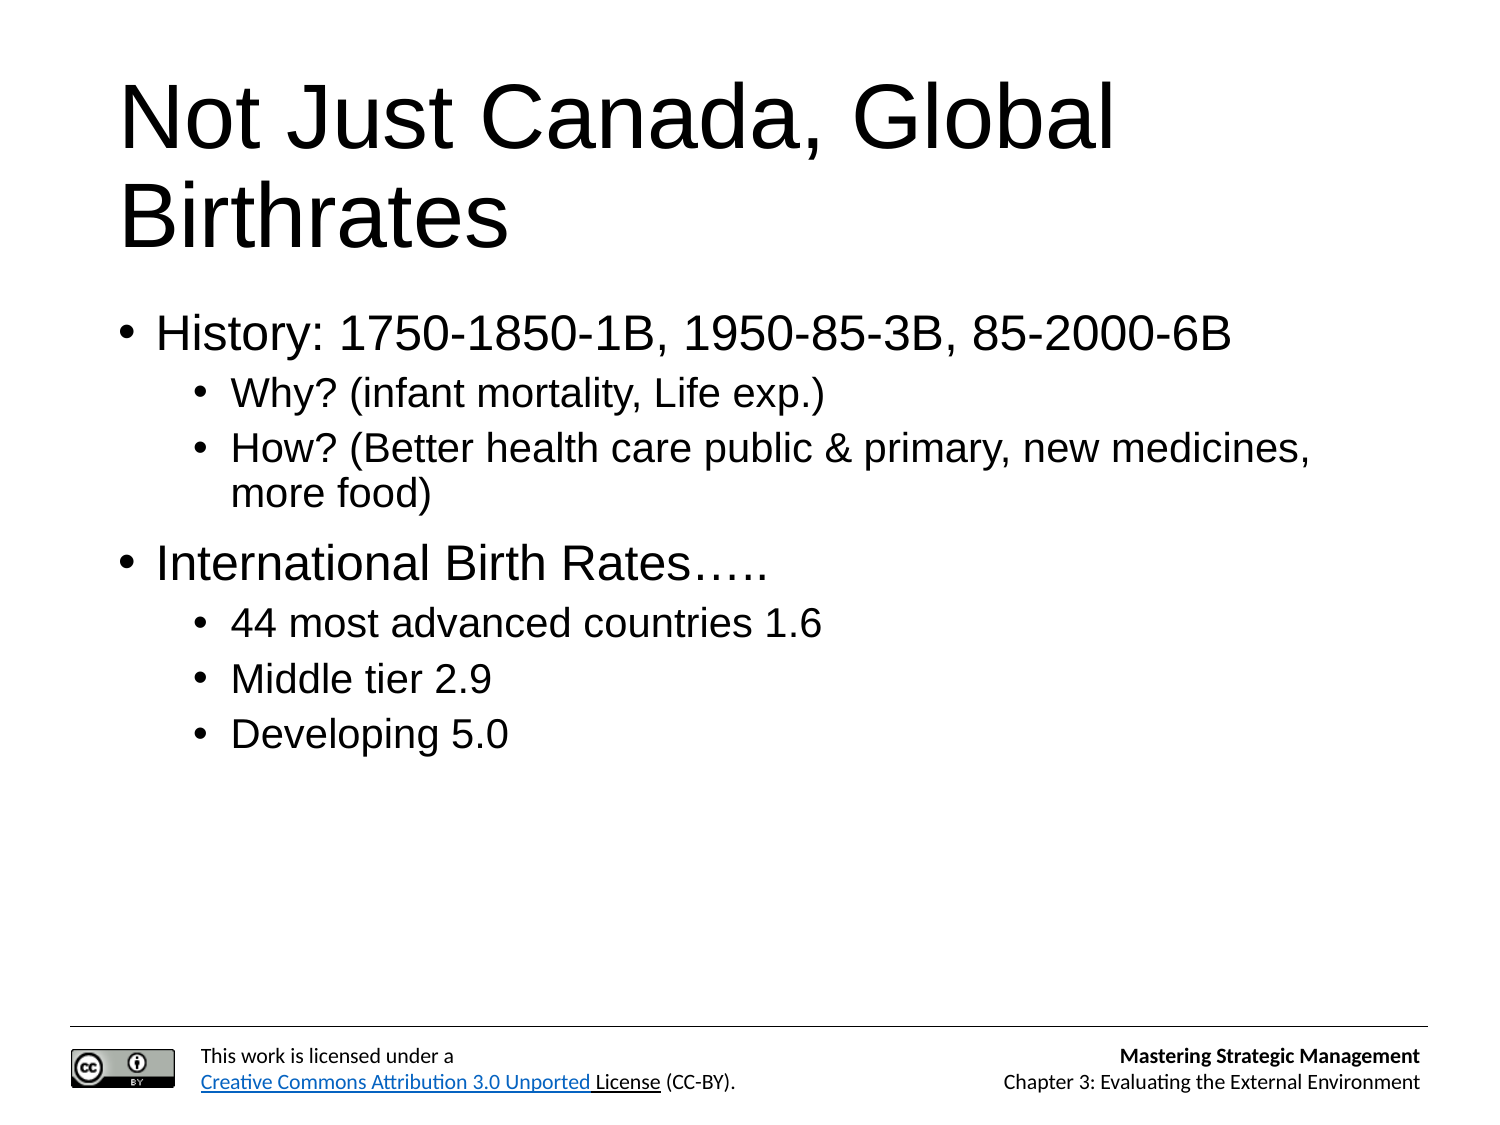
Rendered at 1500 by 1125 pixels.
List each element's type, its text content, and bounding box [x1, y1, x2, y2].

title Not Just Canada, Global Birthrates [103, 59, 1397, 278]
picture [71, 1049, 175, 1088]
list History: 1750-1850-1B, 1950-85-3B, 85-2000-6B Why? (infant mortality, Life exp.) How? (Better health care public & primary, new medicines, more food) International Birth Rates….. 44 most advanced countries 1.6 Middle tier 2.9 Developing 5.0 [103, 299, 1397, 1014]
